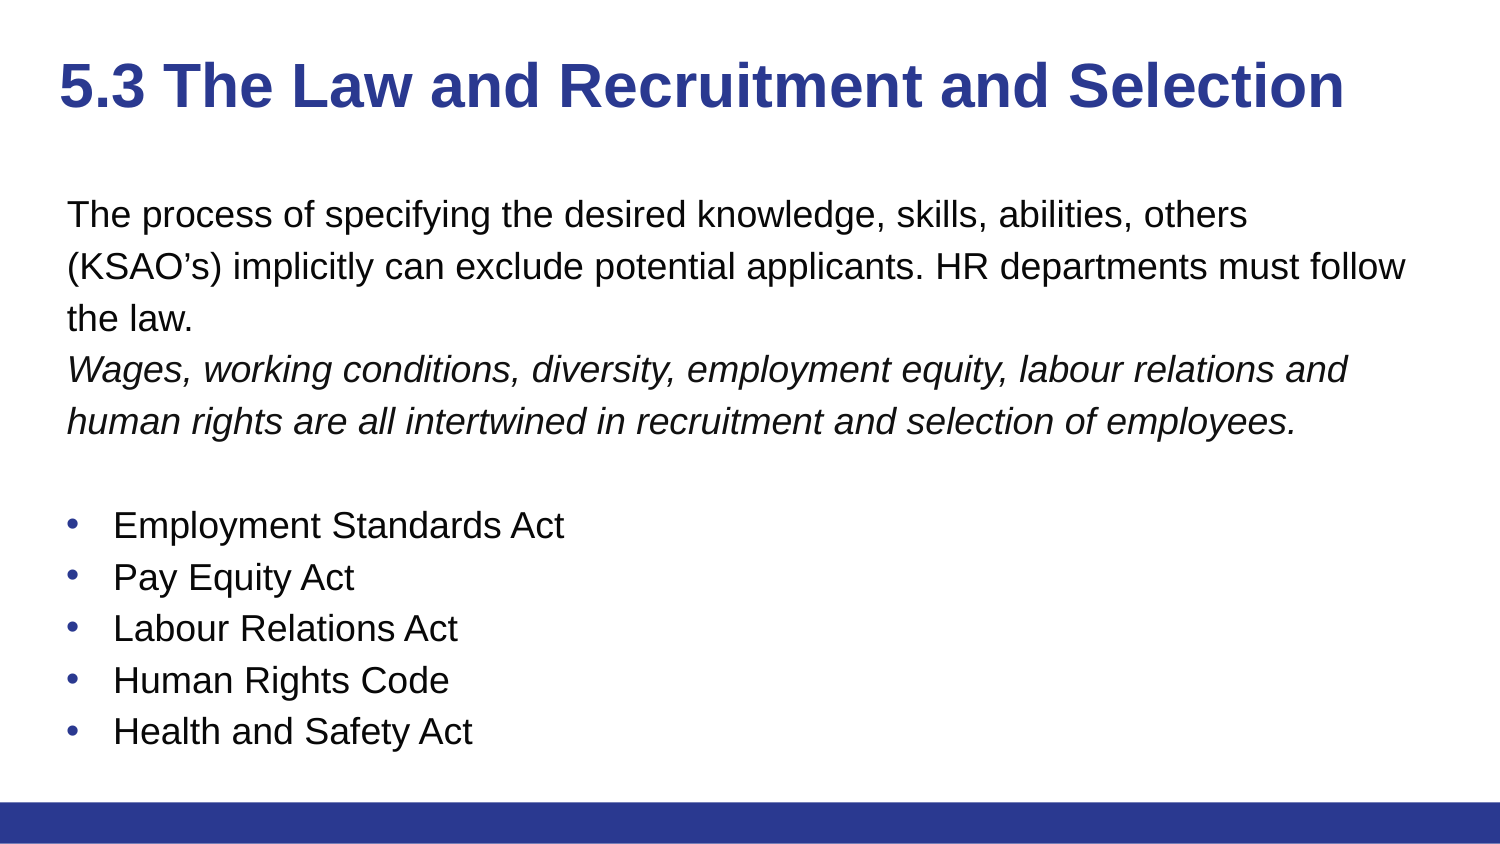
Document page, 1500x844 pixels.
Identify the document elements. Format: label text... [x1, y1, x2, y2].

title 5.3 The Law and Recruitment and Selection [44, 29, 1442, 130]
list The process of specifying the desired knowledge, skills, abilities, others (KSAO’s) implicitly can exclude potential applicants. HR departments must follow the law. Wages, working conditions, diversity, employment equity, labour relations and human rights are all intertwined in recruitment and selection of employees. Employment Standards Act Pay Equity Act Labour Relations Act Human Rights Code Health and Safety Act [51, 168, 1425, 735]
